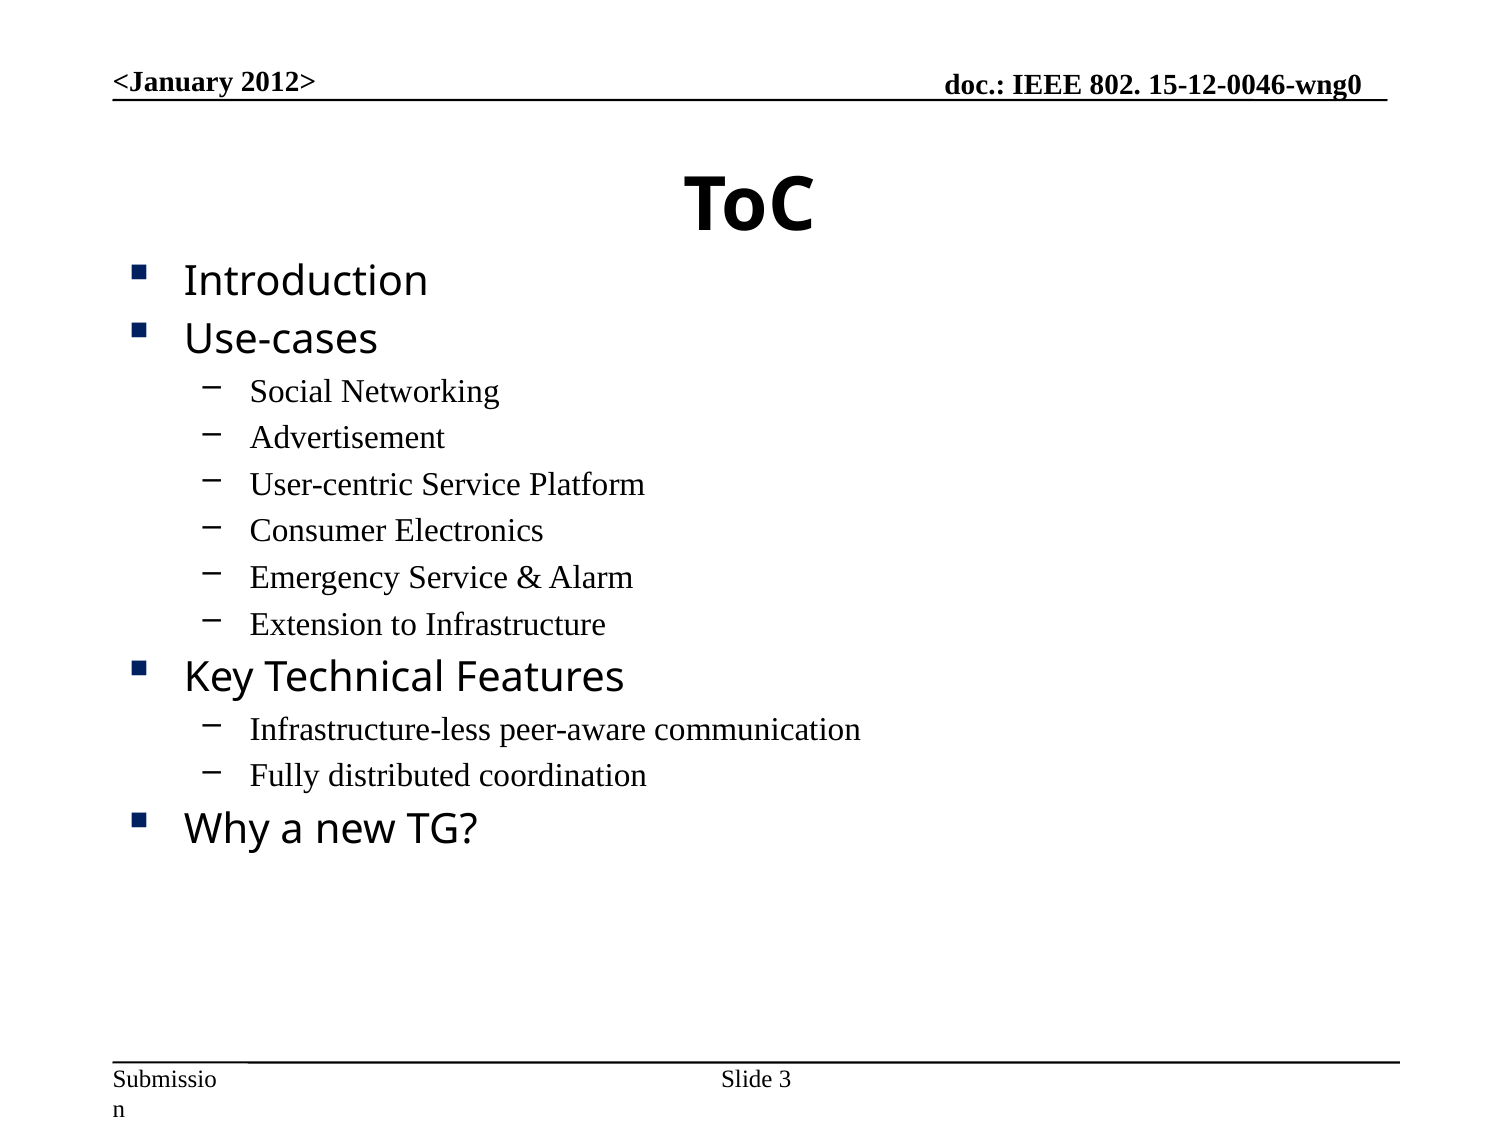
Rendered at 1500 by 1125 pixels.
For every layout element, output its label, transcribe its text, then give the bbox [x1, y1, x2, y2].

footer [855, 1061, 1413, 1124]
slide_number Slide 3 [712, 1061, 800, 1093]
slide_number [112, 61, 376, 98]
list Introduction Use-cases Social Networking Advertisement User-centric Service Platform Consumer Electronics Emergency Service & Alarm Extension to Infrastructure Key Technical Features Infrastructure-less peer-aware communication Fully distributed coordination Why a new TG? [112, 245, 1388, 1001]
title ToC [112, 112, 1388, 245]
